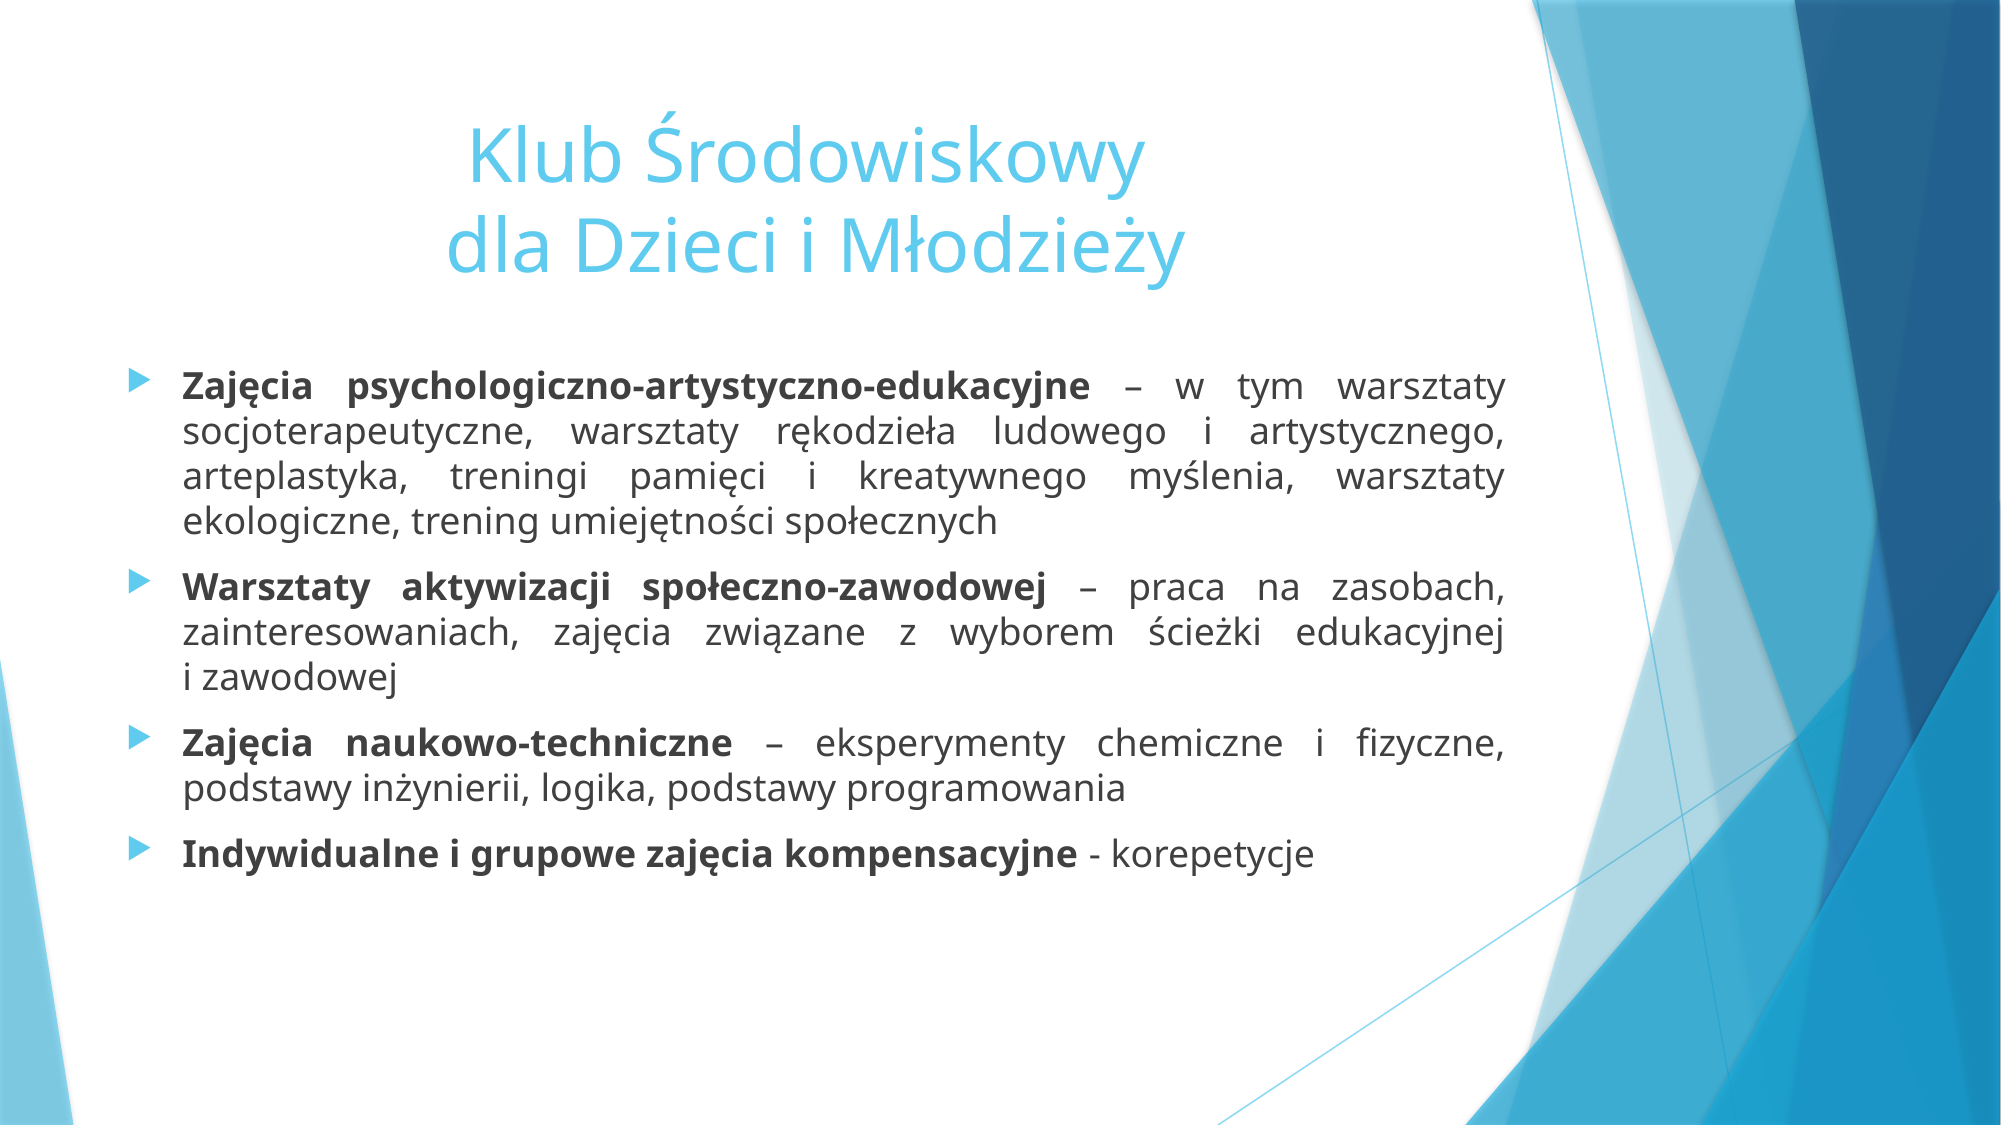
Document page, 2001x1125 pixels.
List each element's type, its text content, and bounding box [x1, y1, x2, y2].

title Klub Środowiskowy dla Dzieci i Młodzieży [111, 99, 1522, 317]
list Zajęcia psychologiczno-artystyczno-edukacyjne – w tym warsztaty socjoterapeutyczne, warsztaty rękodzieła ludowego i artystycznego, arteplastyka, treningi pamięci i kreatywnego myślenia, warsztaty ekologiczne, trening umiejętności społecznych Warsztaty aktywizacji społeczno-zawodowej – praca na zasobach, zainteresowaniach, zajęcia związane z wyborem ścieżki edukacyjnej i zawodowej Zajęcia naukowo-techniczne – eksperymenty chemiczne i fizyczne, podstawy inżynierii, logika, podstawy programowania Indywidualne i grupowe zajęcia kompensacyjne - korepetycje [111, 354, 1522, 992]
